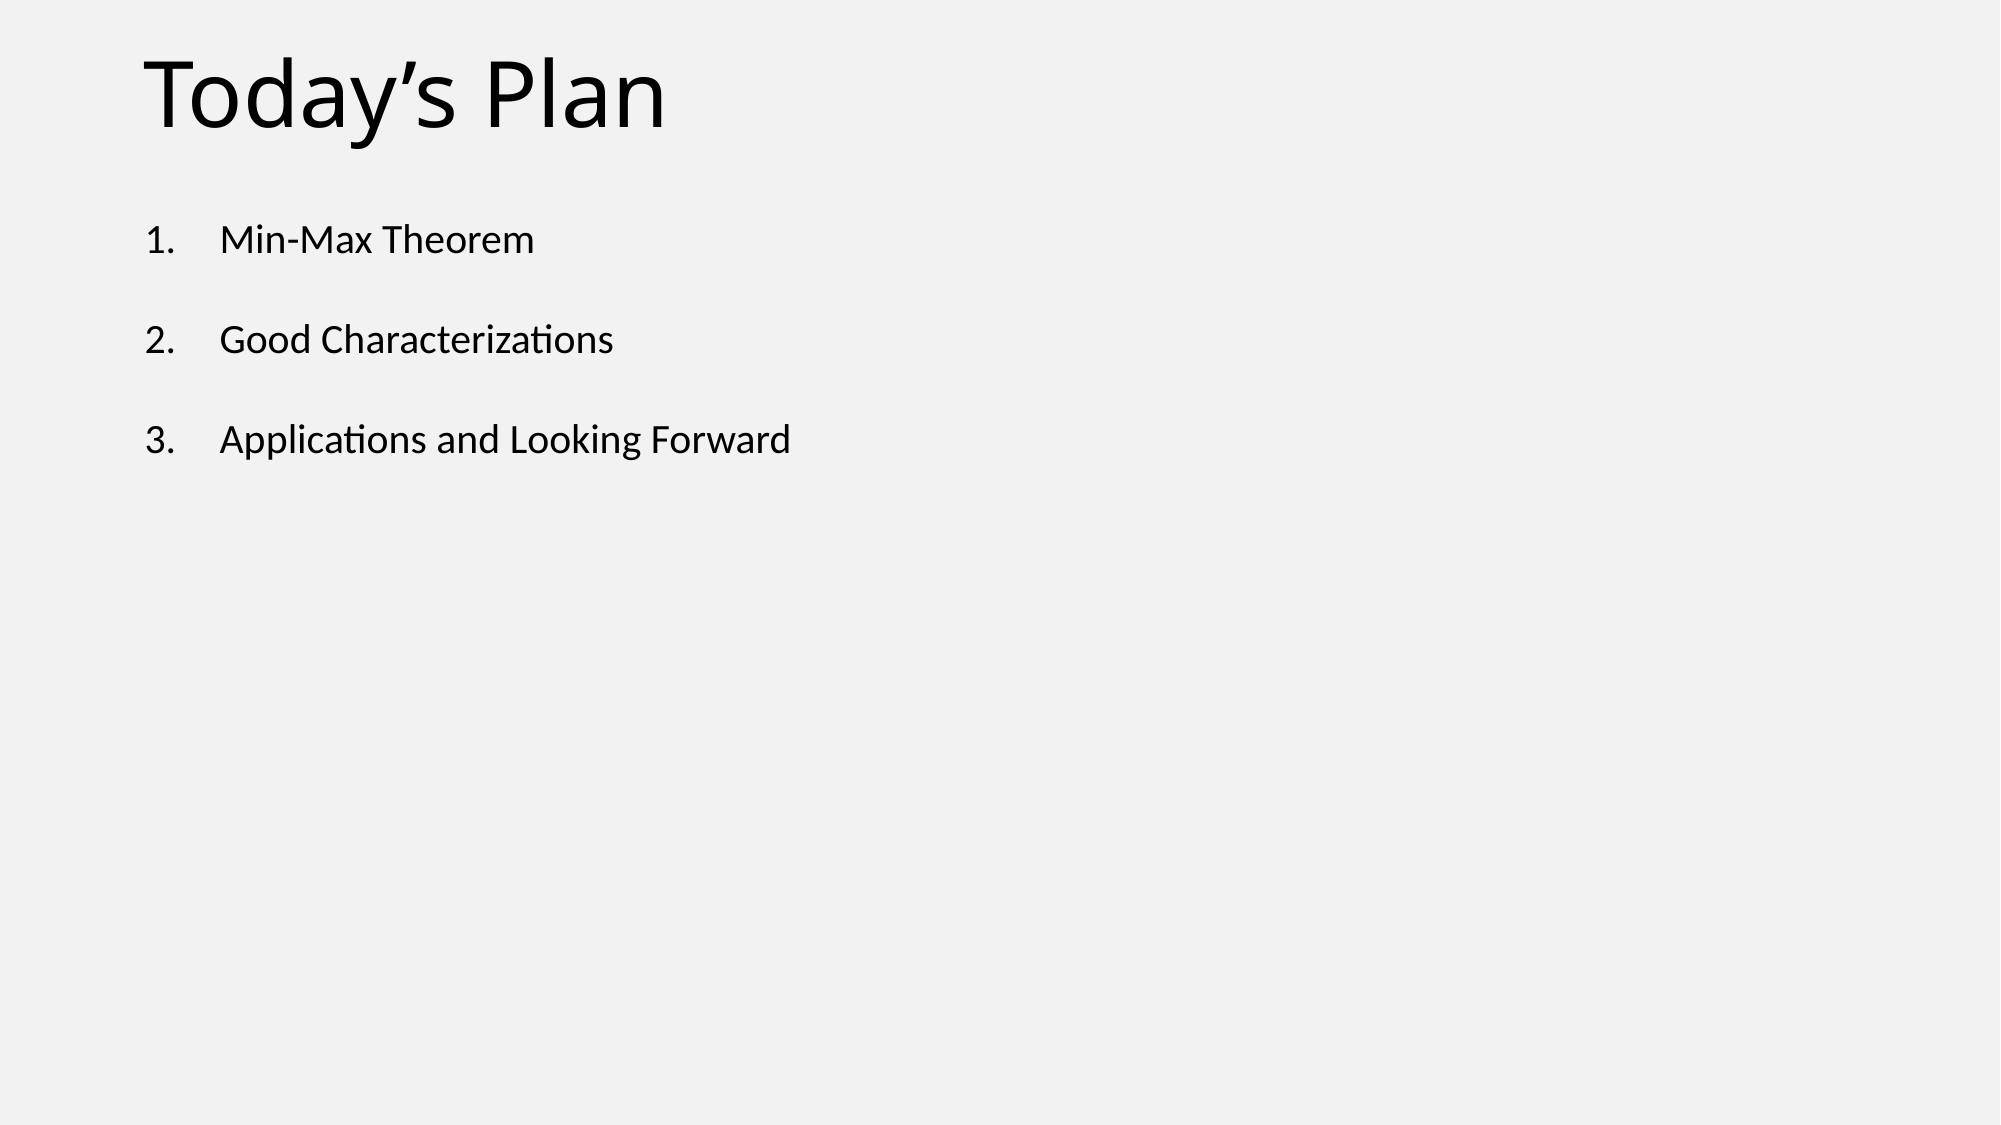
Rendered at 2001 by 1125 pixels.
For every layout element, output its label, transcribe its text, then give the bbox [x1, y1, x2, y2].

title Today’s Plan [128, 17, 1854, 179]
text_box Min-Max Theorem Good Characterizations Applications and Looking Forward [129, 204, 1209, 520]
